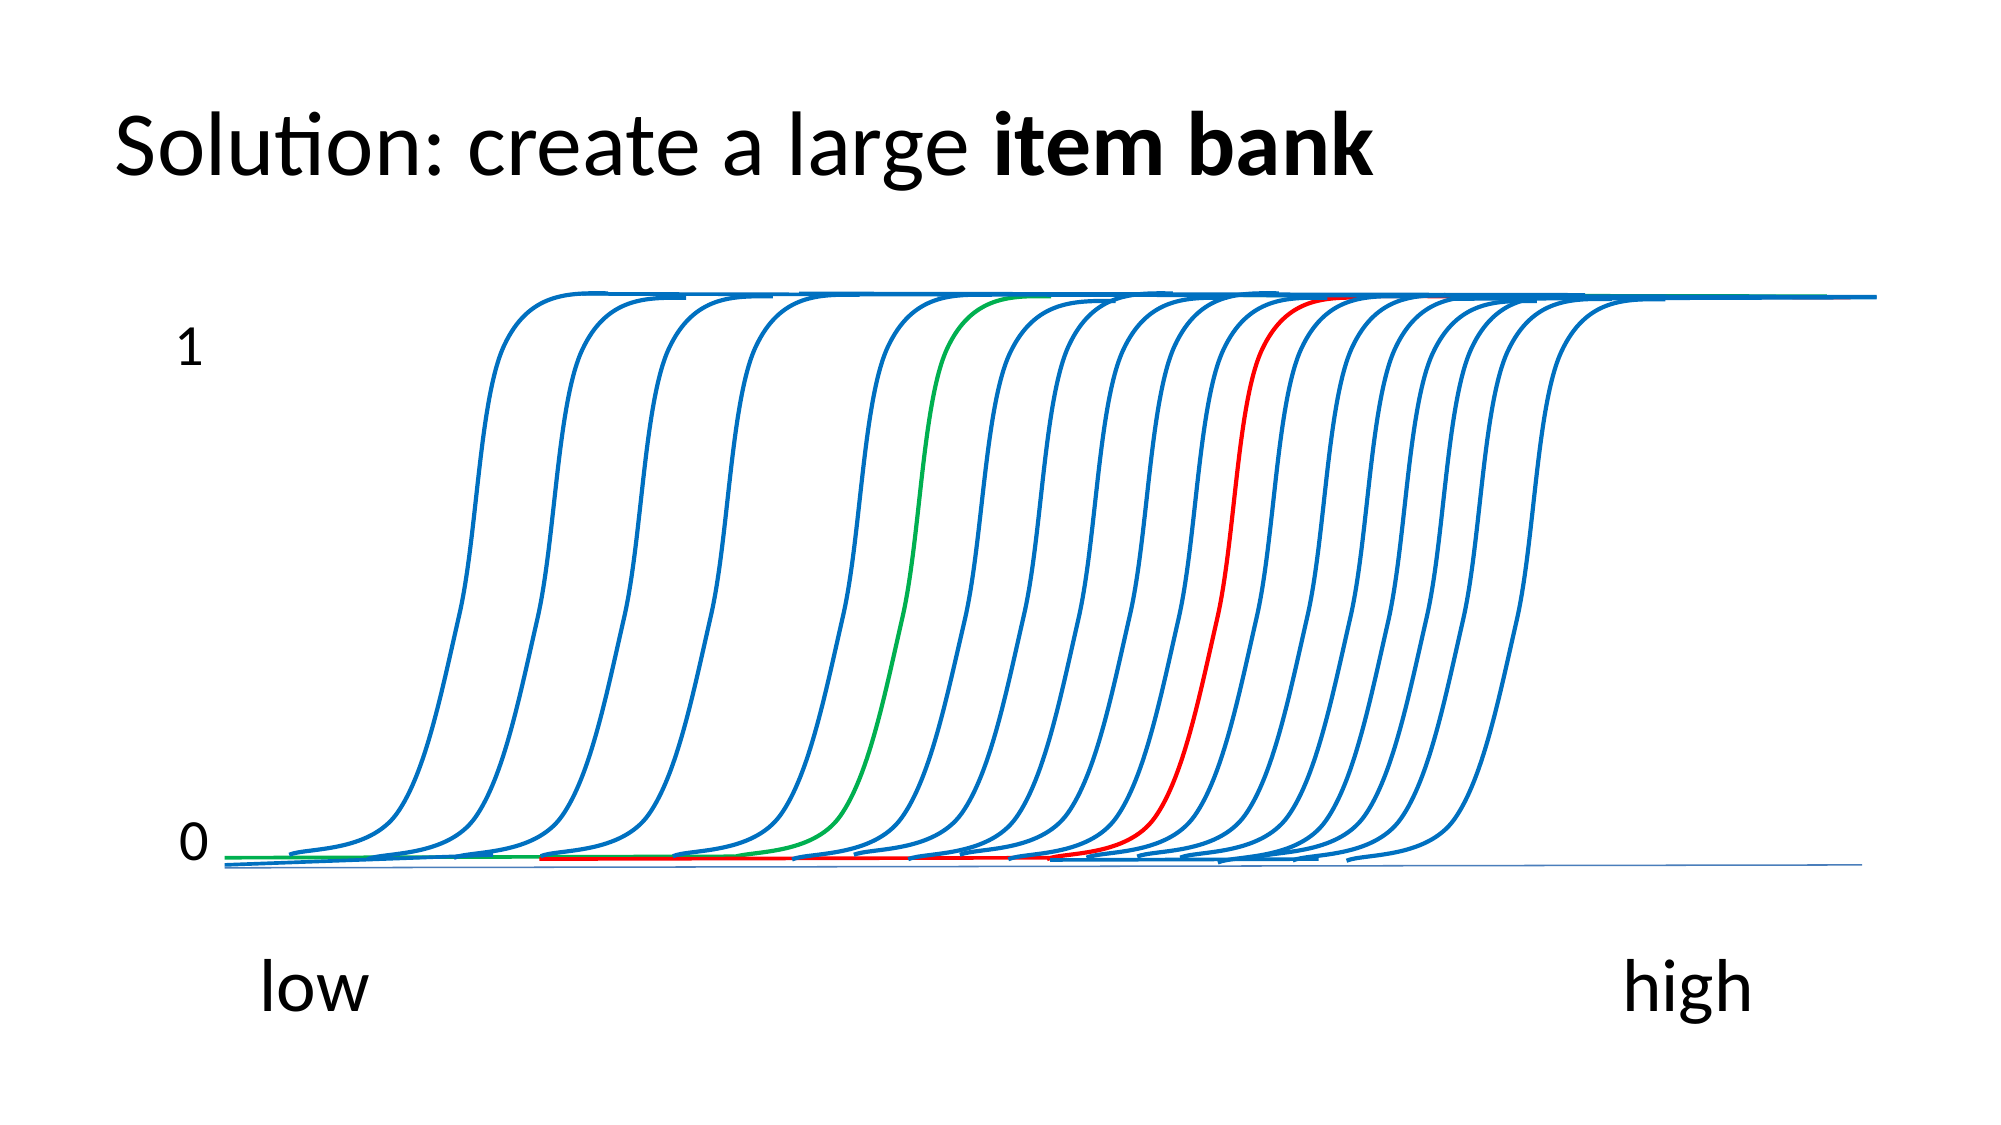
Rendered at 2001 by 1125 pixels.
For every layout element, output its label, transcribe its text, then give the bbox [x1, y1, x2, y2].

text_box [224, 854, 494, 866]
text_box low [244, 928, 385, 1034]
text_box 0 [164, 795, 224, 880]
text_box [581, 293, 1877, 297]
title Solution: create a large item bank [99, 45, 1969, 233]
text_box 1 [159, 300, 219, 385]
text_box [1830, 864, 1863, 869]
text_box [538, 295, 1851, 860]
text_box high [1607, 928, 1769, 1034]
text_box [224, 294, 539, 858]
